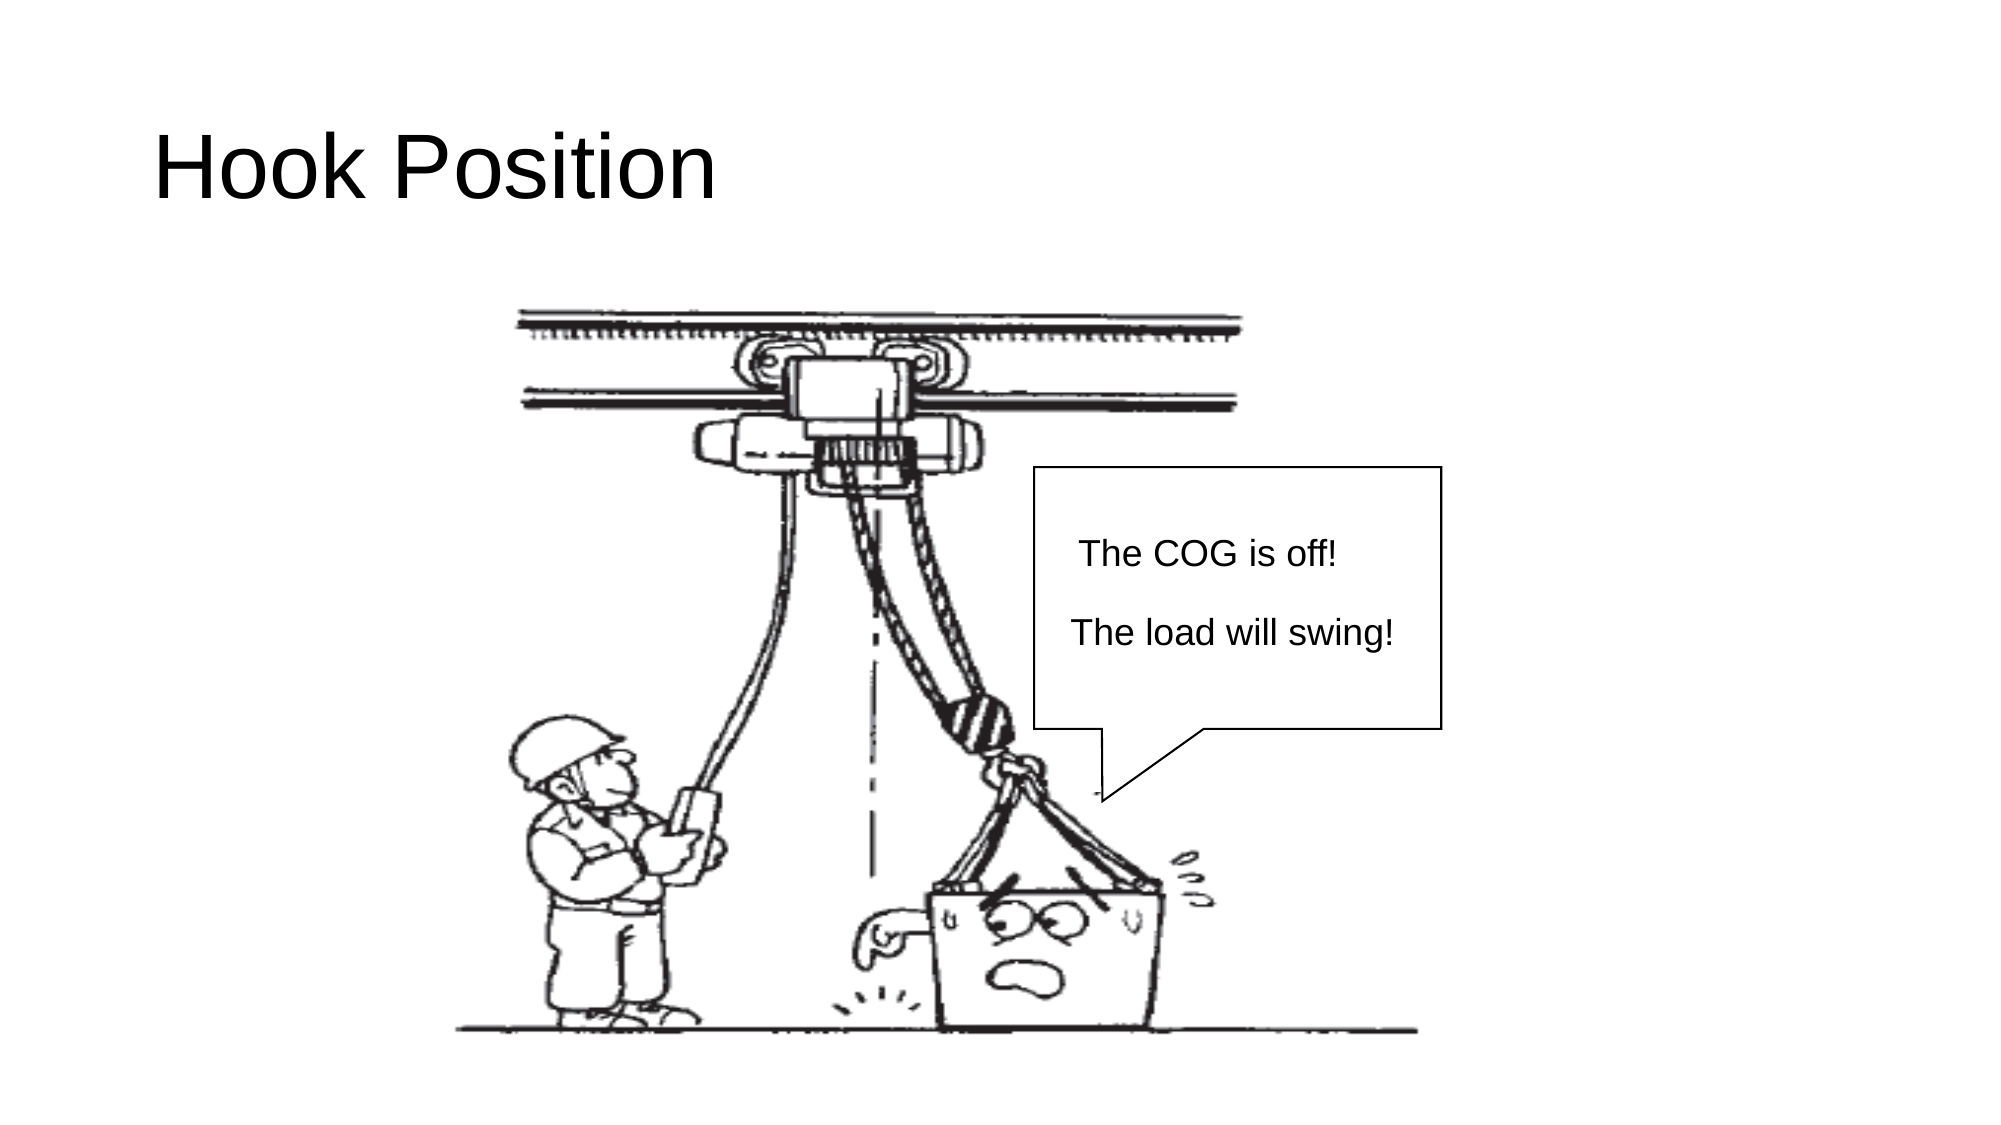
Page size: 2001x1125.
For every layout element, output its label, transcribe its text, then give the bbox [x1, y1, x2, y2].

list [430, 264, 1537, 1052]
title Hook Position [137, 59, 1863, 278]
